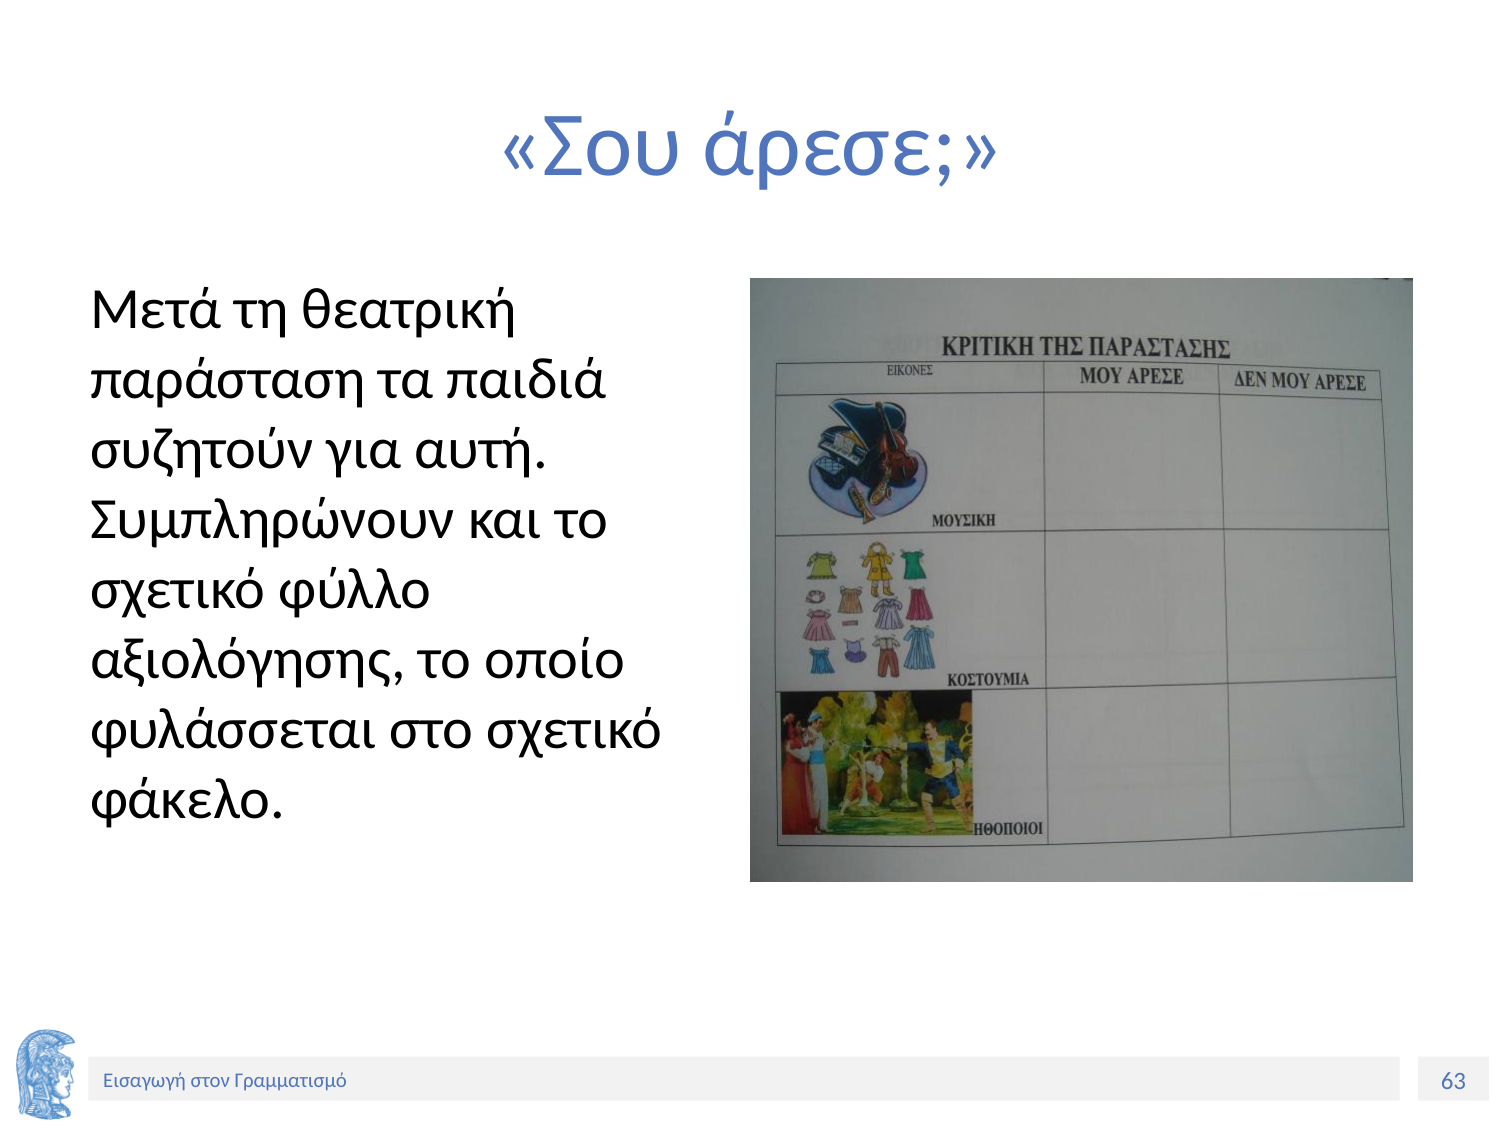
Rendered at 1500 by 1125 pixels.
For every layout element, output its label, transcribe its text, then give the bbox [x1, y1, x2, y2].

picture [9, 1026, 81, 1120]
list Μετά τη θεατρική παράσταση τα παιδιά συζητούν για αυτή. Συμπληρώνουν και το σχετικό φύλλο αξιολόγησης, το οποίο φυλάσσεται στο σχετικό φάκελο. [75, 262, 738, 1005]
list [749, 278, 1413, 882]
title «Σου άρεσε;» [75, 45, 1425, 233]
